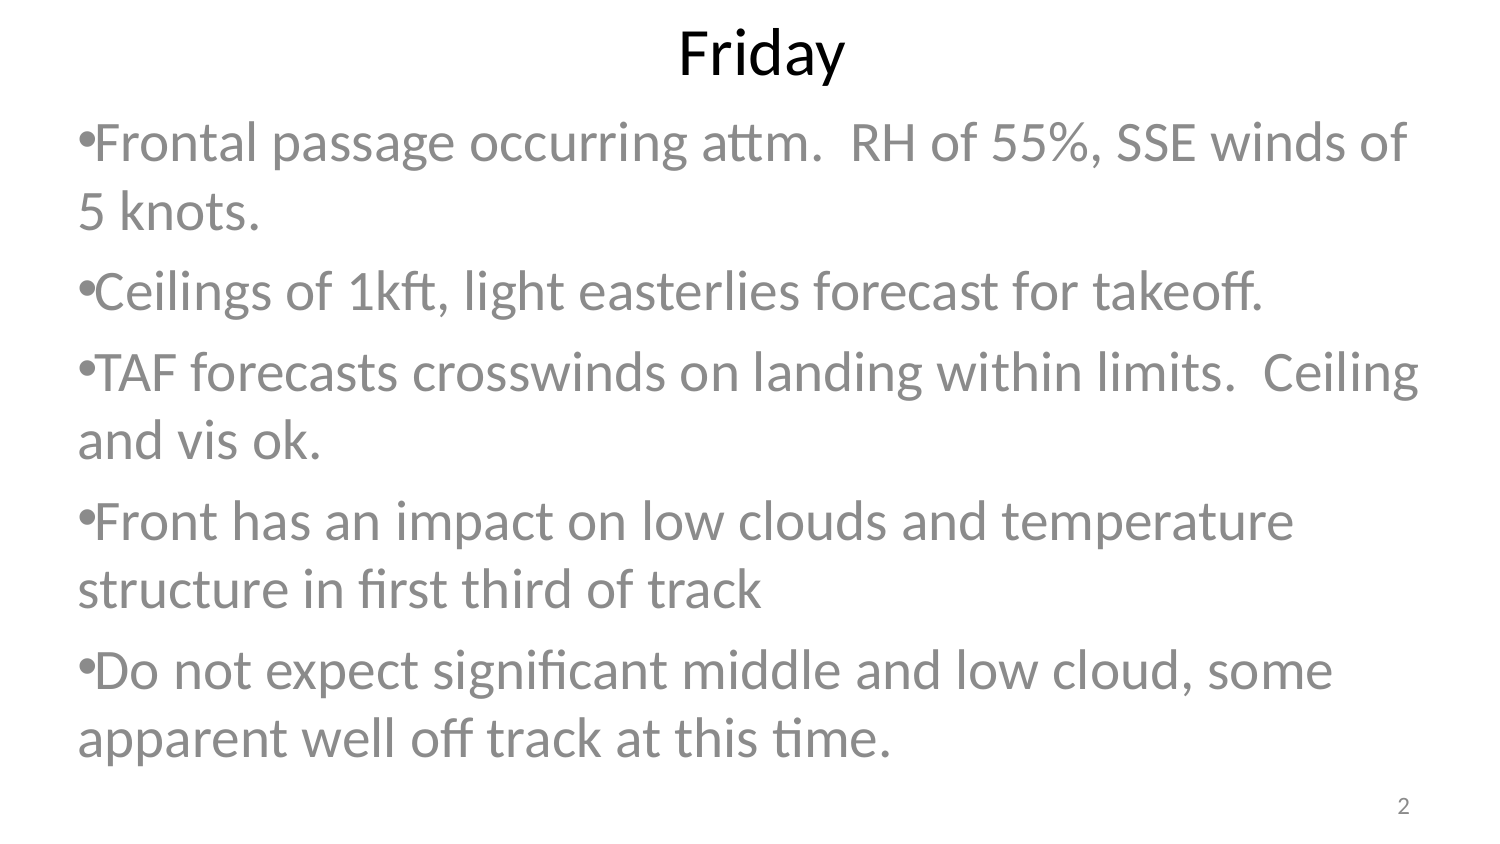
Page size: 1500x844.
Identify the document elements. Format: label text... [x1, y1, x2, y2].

title Friday [125, 0, 1400, 96]
subtitle Frontal passage occurring attm. RH of 55%, SSE winds of 5 knots. Ceilings of 1kft, light easterlies forecast for takeoff. TAF forecasts crosswinds on landing within limits. Ceiling and vis ok. Front has an impact on low clouds and temperature structure in first third of track Do not expect significant middle and low cloud, some apparent well off track at this time. [62, 96, 1438, 785]
slide_number 2 [1074, 782, 1425, 827]
